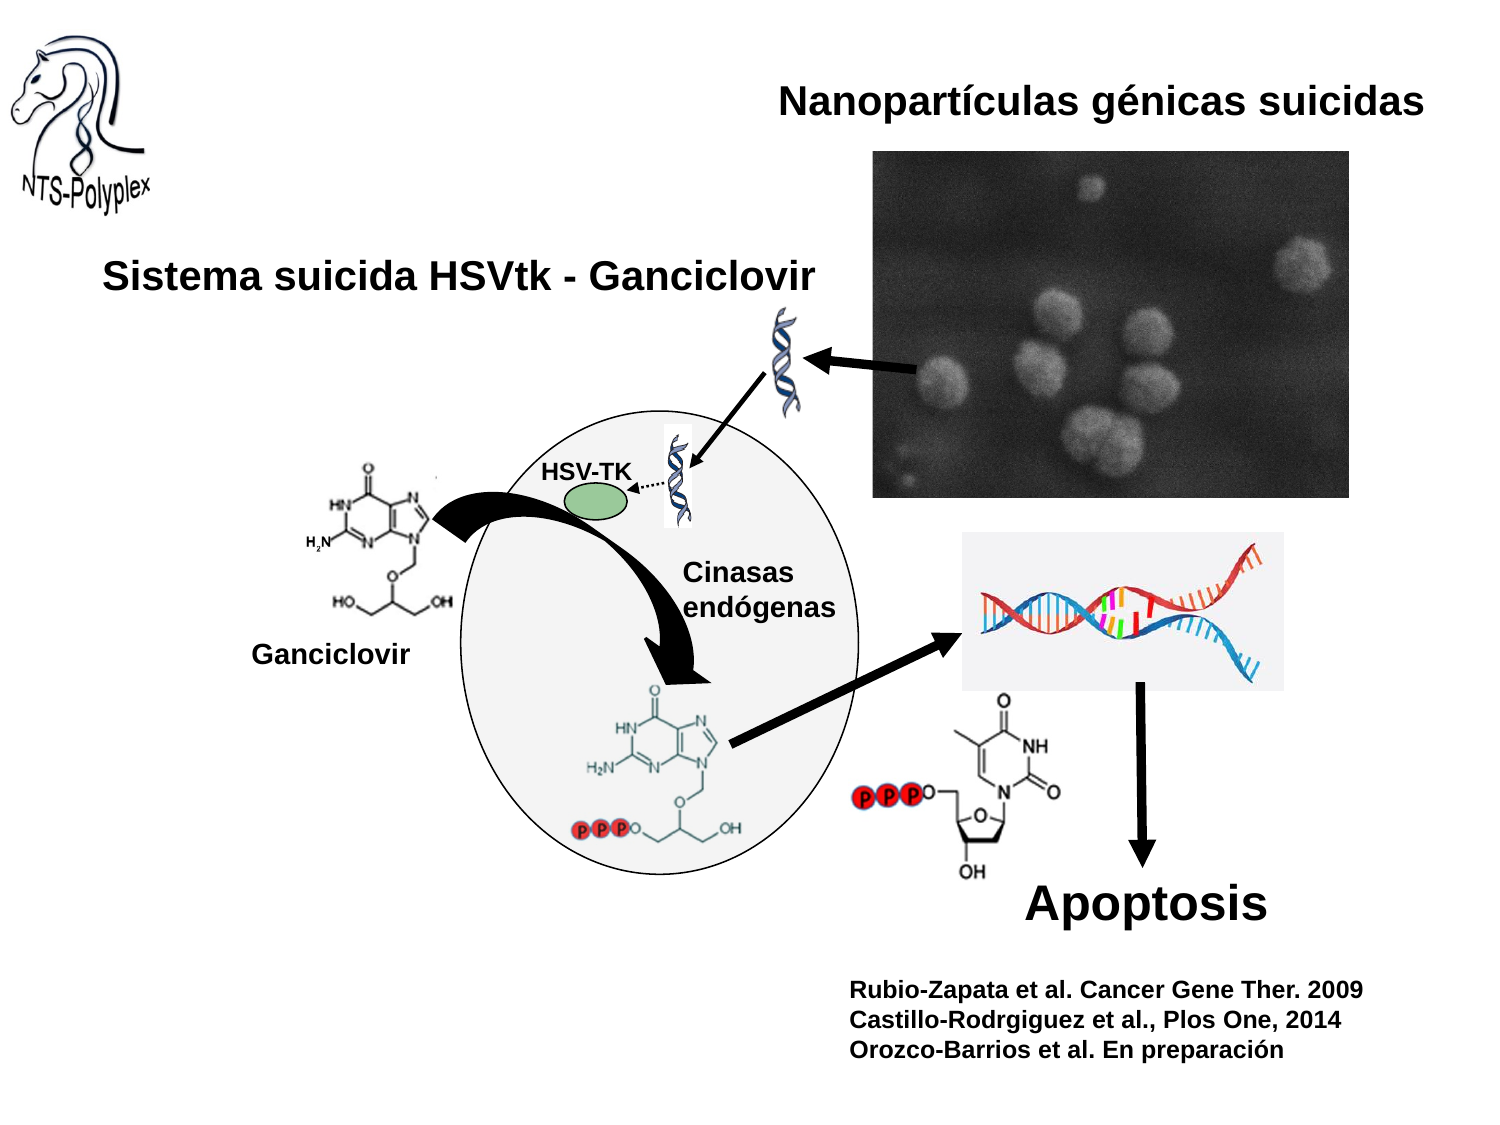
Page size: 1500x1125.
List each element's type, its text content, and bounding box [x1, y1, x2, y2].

title Sistema suicida HSVtk - Ganciclovir [83, 218, 272, 330]
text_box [277, 151, 1350, 875]
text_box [802, 357, 917, 370]
picture [848, 875, 1067, 881]
text_box Apoptosis [1009, 883, 1284, 938]
text_box Nanopartículas génicas suicidas [763, 66, 1483, 131]
text_box [839, 1045, 1391, 1091]
text_box Rubio-Zapata et al. Cancer Gene Ther. 2009 Castillo-Rodrgiguez et al., Plos One, 2014 Orozco-Barrios et al. En preparación [834, 966, 1386, 1072]
picture [2, 29, 151, 220]
